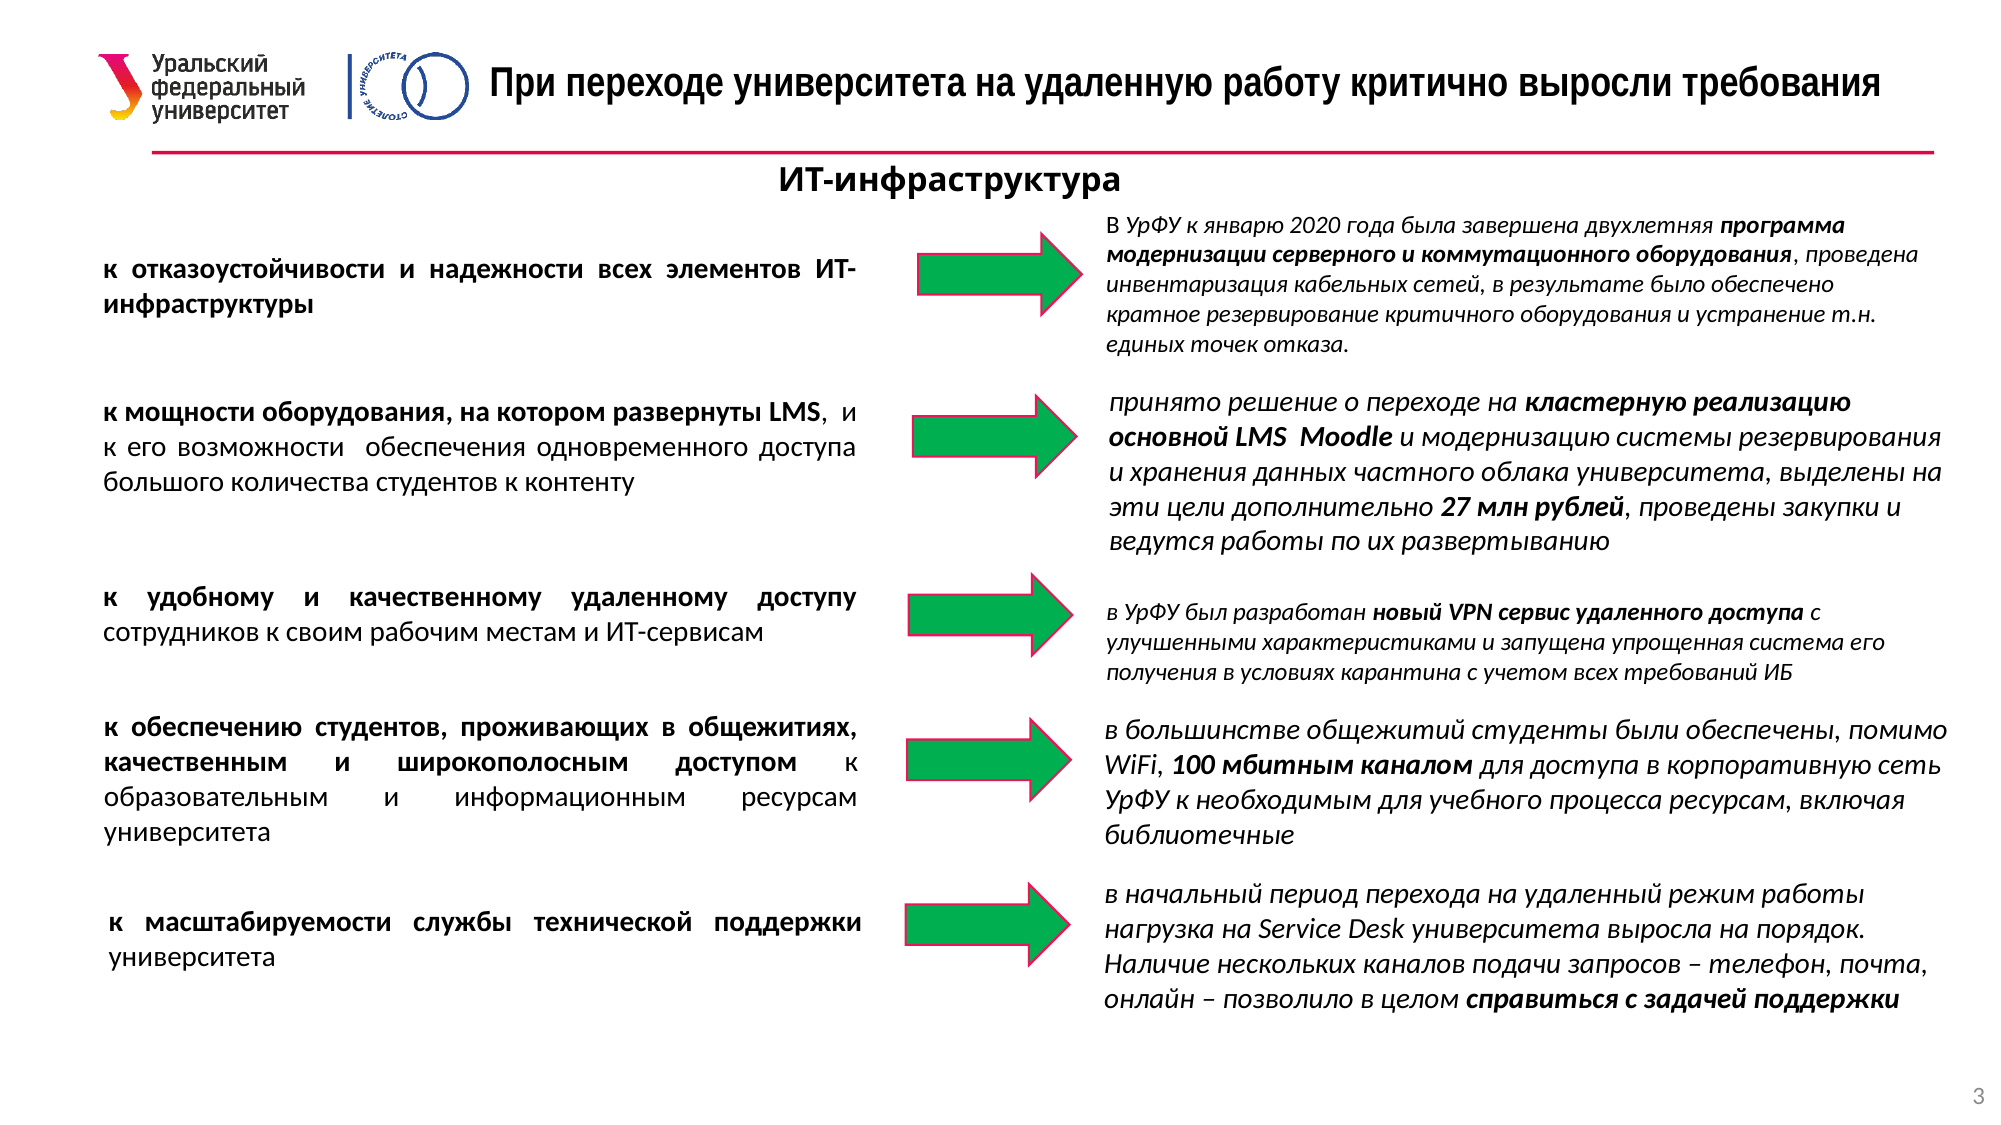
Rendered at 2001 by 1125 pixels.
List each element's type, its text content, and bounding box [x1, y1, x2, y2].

text_box [904, 881, 1071, 968]
text_box к удобному и качественному удаленному доступу сотрудников к своим рабочим местам и ИТ-сервисам [88, 569, 872, 655]
text_box [911, 393, 1079, 480]
text_box При переходе университета на удаленную работу критично выросли требования [474, 47, 1955, 112]
text_box ИТ-инфраструктура [763, 150, 1237, 206]
text_box к масштабируемости службы технической поддержки университета [93, 894, 878, 980]
text_box в большинстве общежитий студенты были обеспечены, помимо WiFi, 100 мбитным каналом для доступа в корпоративную сеть УрФУ к необходимым для учебного процесса ресурсам, включая библиотечные [1089, 702, 1978, 858]
text_box [917, 231, 1084, 318]
text_box [906, 716, 1073, 803]
text_box в начальный период перехода на удаленный режим работы нагрузка на Service Desk университета выросла на порядок. Наличие нескольких каналов подачи запросов – телефон, почта, онлайн – позволило в целом справиться с задачей поддержки [1089, 866, 1978, 1022]
slide_number 3 [1533, 1065, 2000, 1125]
text_box В УрФУ к январю 2020 года была завершена двухлетняя программа модернизации серверного и коммутационного оборудования, проведена инвентаризация кабельных сетей, в результате было обеспечено кратное резервирование критичного оборудования и устранение т.н. единых точек отказа. [1091, 200, 1935, 366]
text_box к отказоустойчивости и надежности всех элементов ИТ-инфраструктуры [88, 241, 872, 327]
text_box [907, 571, 1074, 659]
text_box в УрФУ был разработан новый VPN сервис удаленного доступа с улучшенными характеристиками и запущена упрощенная система его получения в условиях карантина с учетом всех требований ИБ [1091, 588, 1980, 694]
text_box к мощности оборудования, на котором развернуты LMS, и к его возможности обеспечения одновременного доступа большого количества студентов к контенту [88, 384, 872, 505]
text_box принято решение о переходе на кластерную реализацию основной LMS Moodle и модернизацию системы резервирования и хранения данных частного облака университета, выделены на эти цели дополнительно 27 млн рублей, проведены закупки и ведутся работы по их развертыванию [1094, 374, 1977, 565]
text_box к обеспечению студентов, проживающих в общежитиях, качественным и широкополосным доступом к образовательным и информационным ресурсам университета [89, 700, 873, 855]
text_box [151, 150, 763, 155]
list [98, 52, 469, 124]
text_box [1237, 150, 1935, 155]
